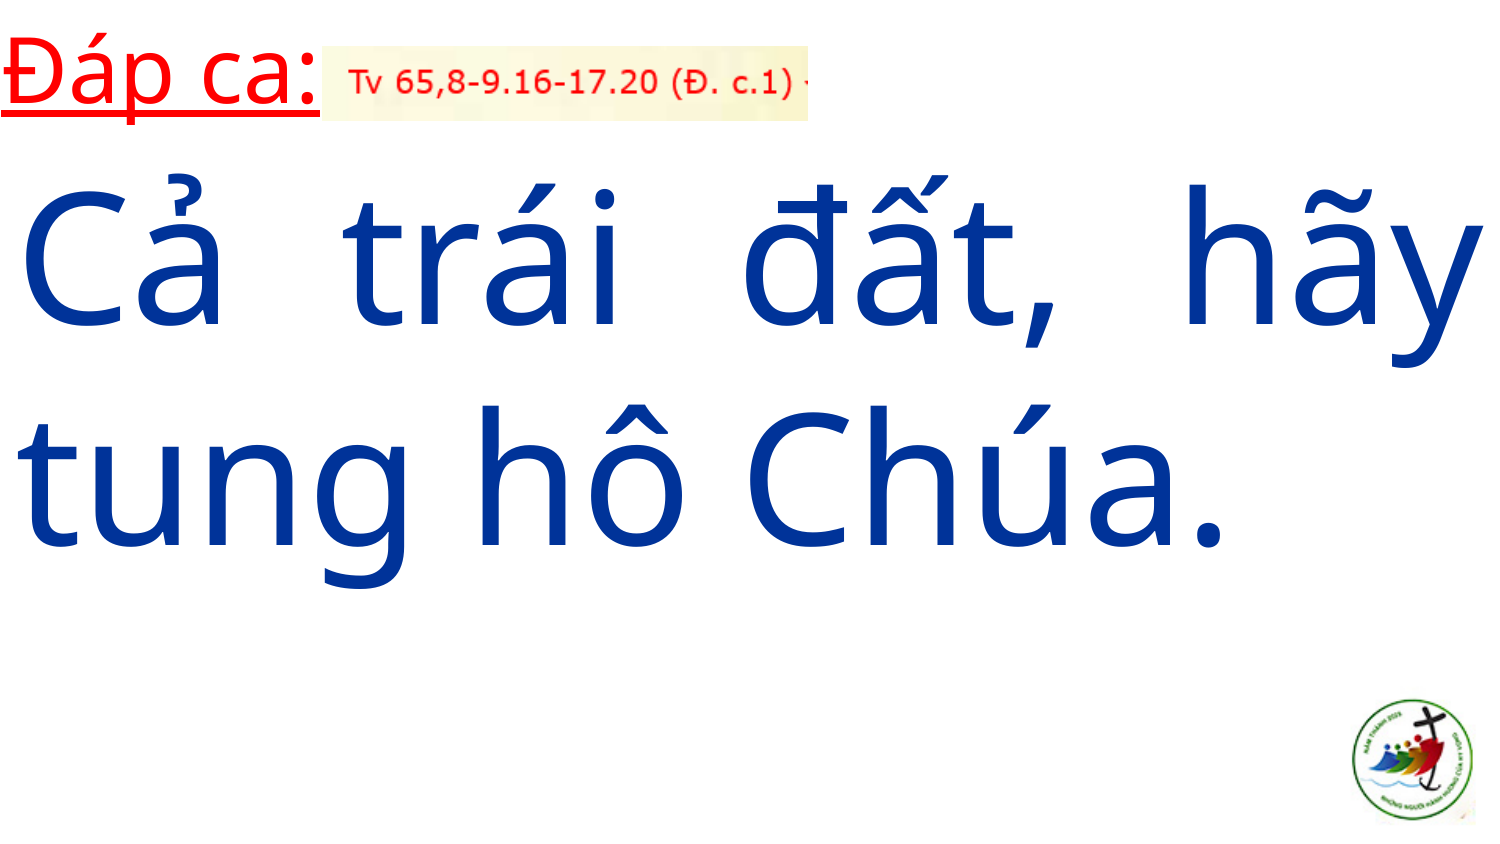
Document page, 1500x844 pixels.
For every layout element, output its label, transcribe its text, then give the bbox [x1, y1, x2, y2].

subtitle Cả trái đất, hãy tung hô Chúa. [0, 134, 1500, 844]
text_box Đáp ca: [0, 4, 335, 129]
picture [0, 0, 1500, 134]
